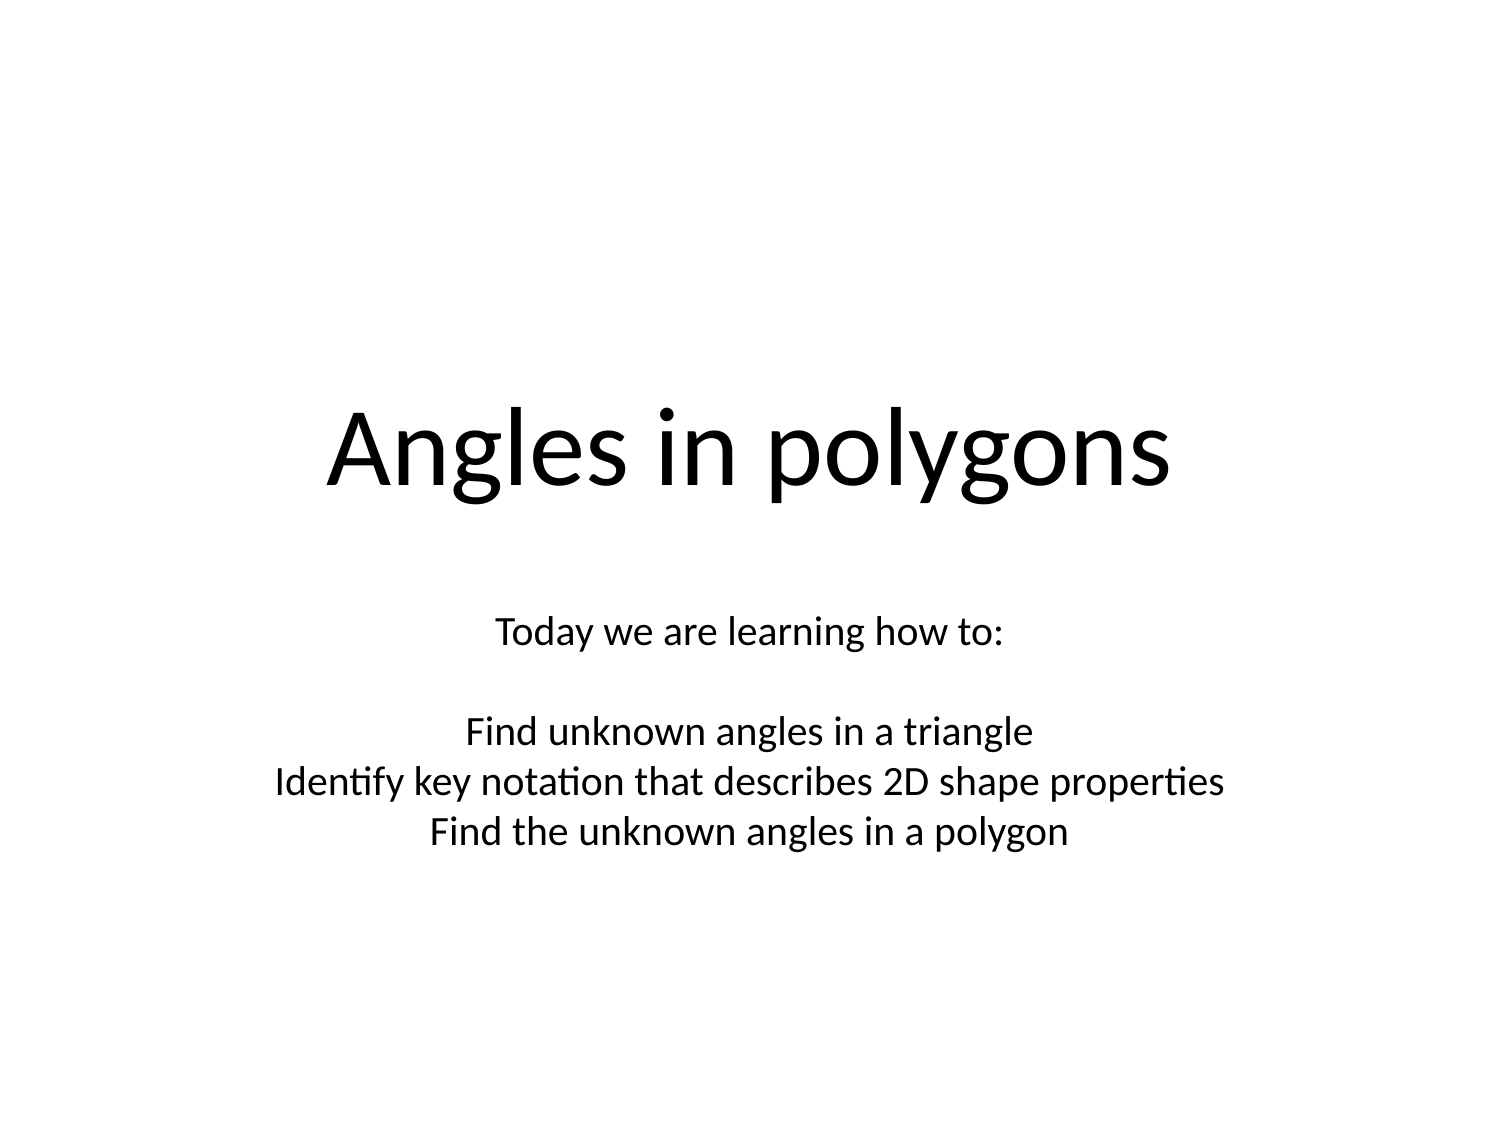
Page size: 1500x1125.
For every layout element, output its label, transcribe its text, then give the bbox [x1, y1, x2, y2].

text_box Angles in polygons [0, 365, 1500, 515]
text_box Today we are learning how to: Find unknown angles in a triangle Identify key notation that describes 2D shape properties Find the unknown angles in a polygon [0, 596, 1500, 862]
